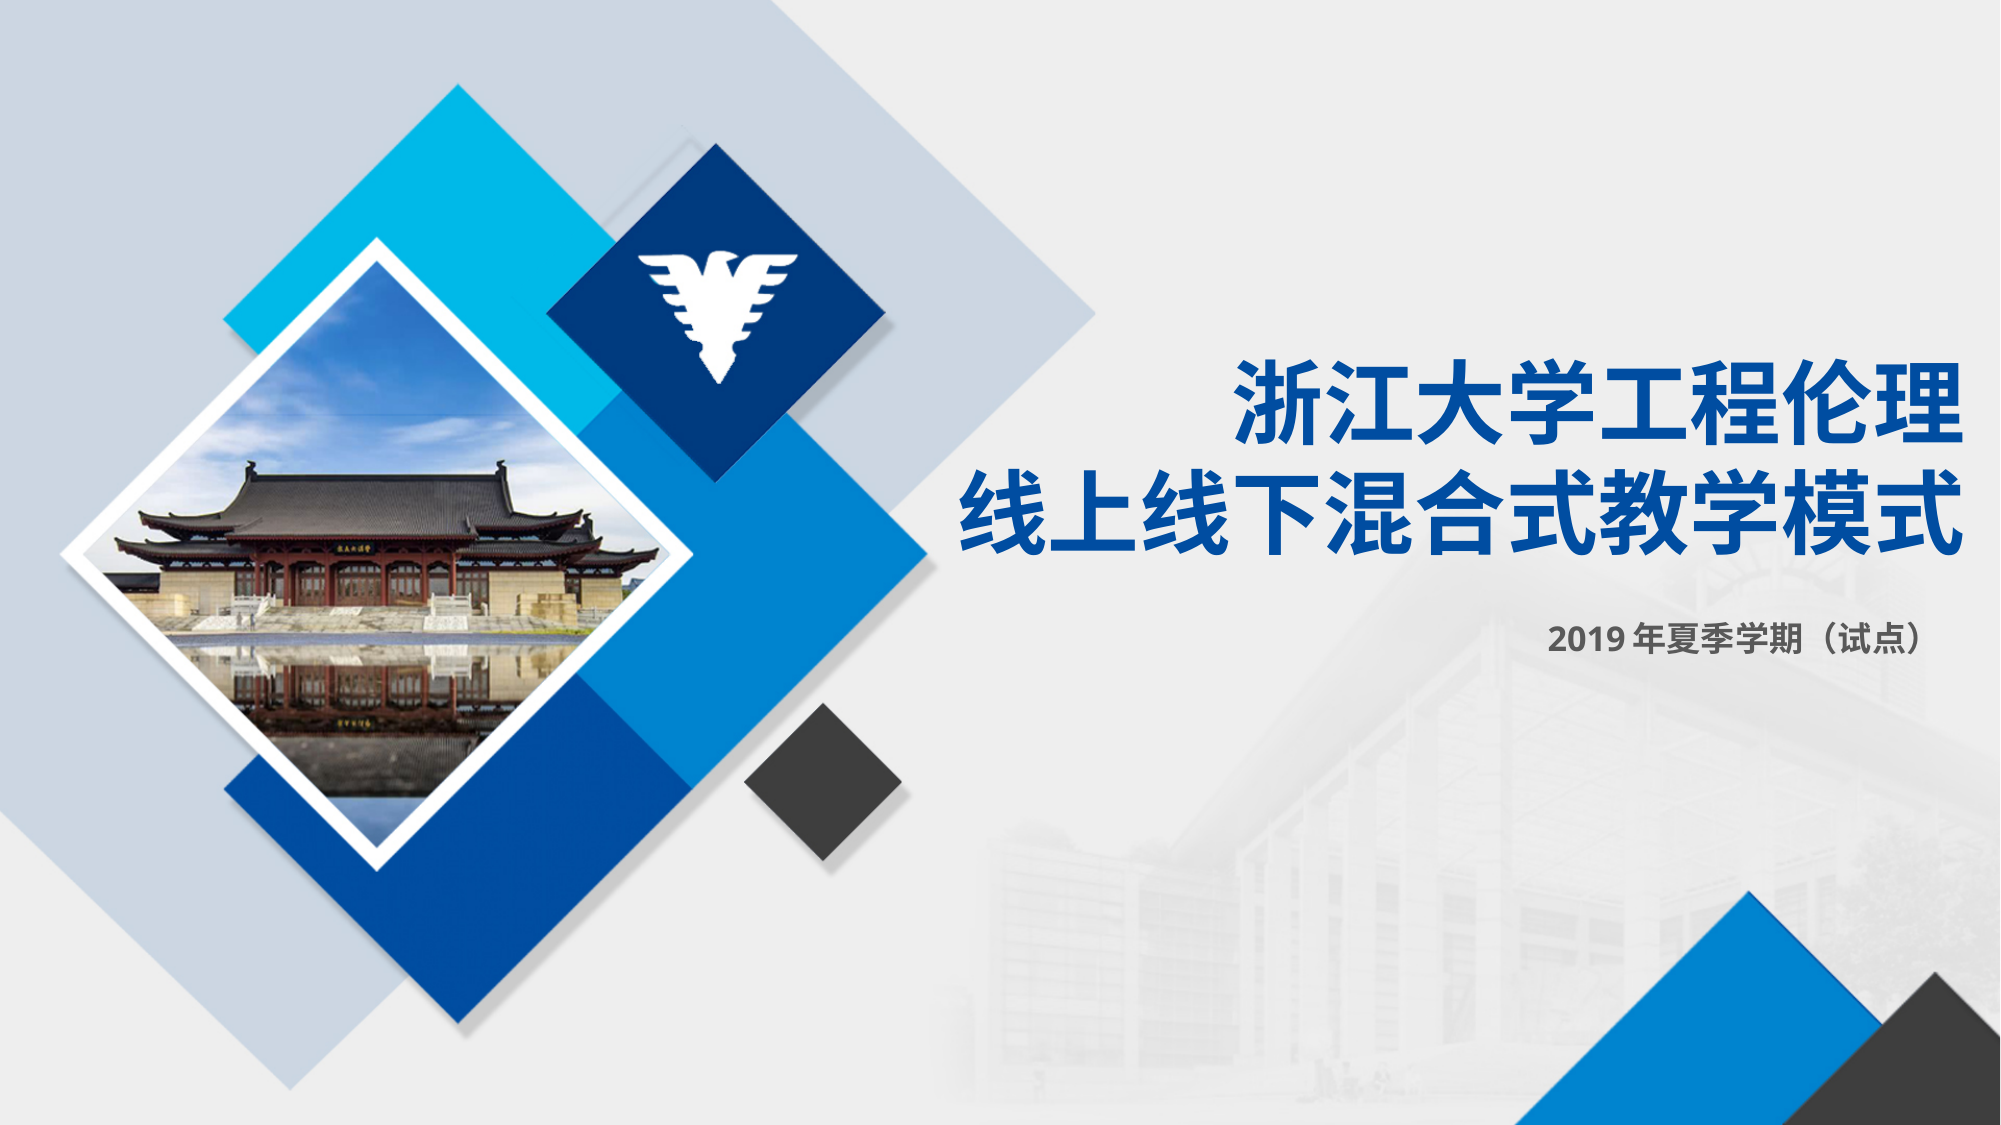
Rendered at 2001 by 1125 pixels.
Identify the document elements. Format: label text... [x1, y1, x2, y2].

picture [0, 0, 2001, 1125]
subtitle 2019年夏季学期（试点） [1507, 609, 1981, 693]
title 浙江大学工程伦理 线上线下混合式教学模式 [574, 267, 1981, 646]
